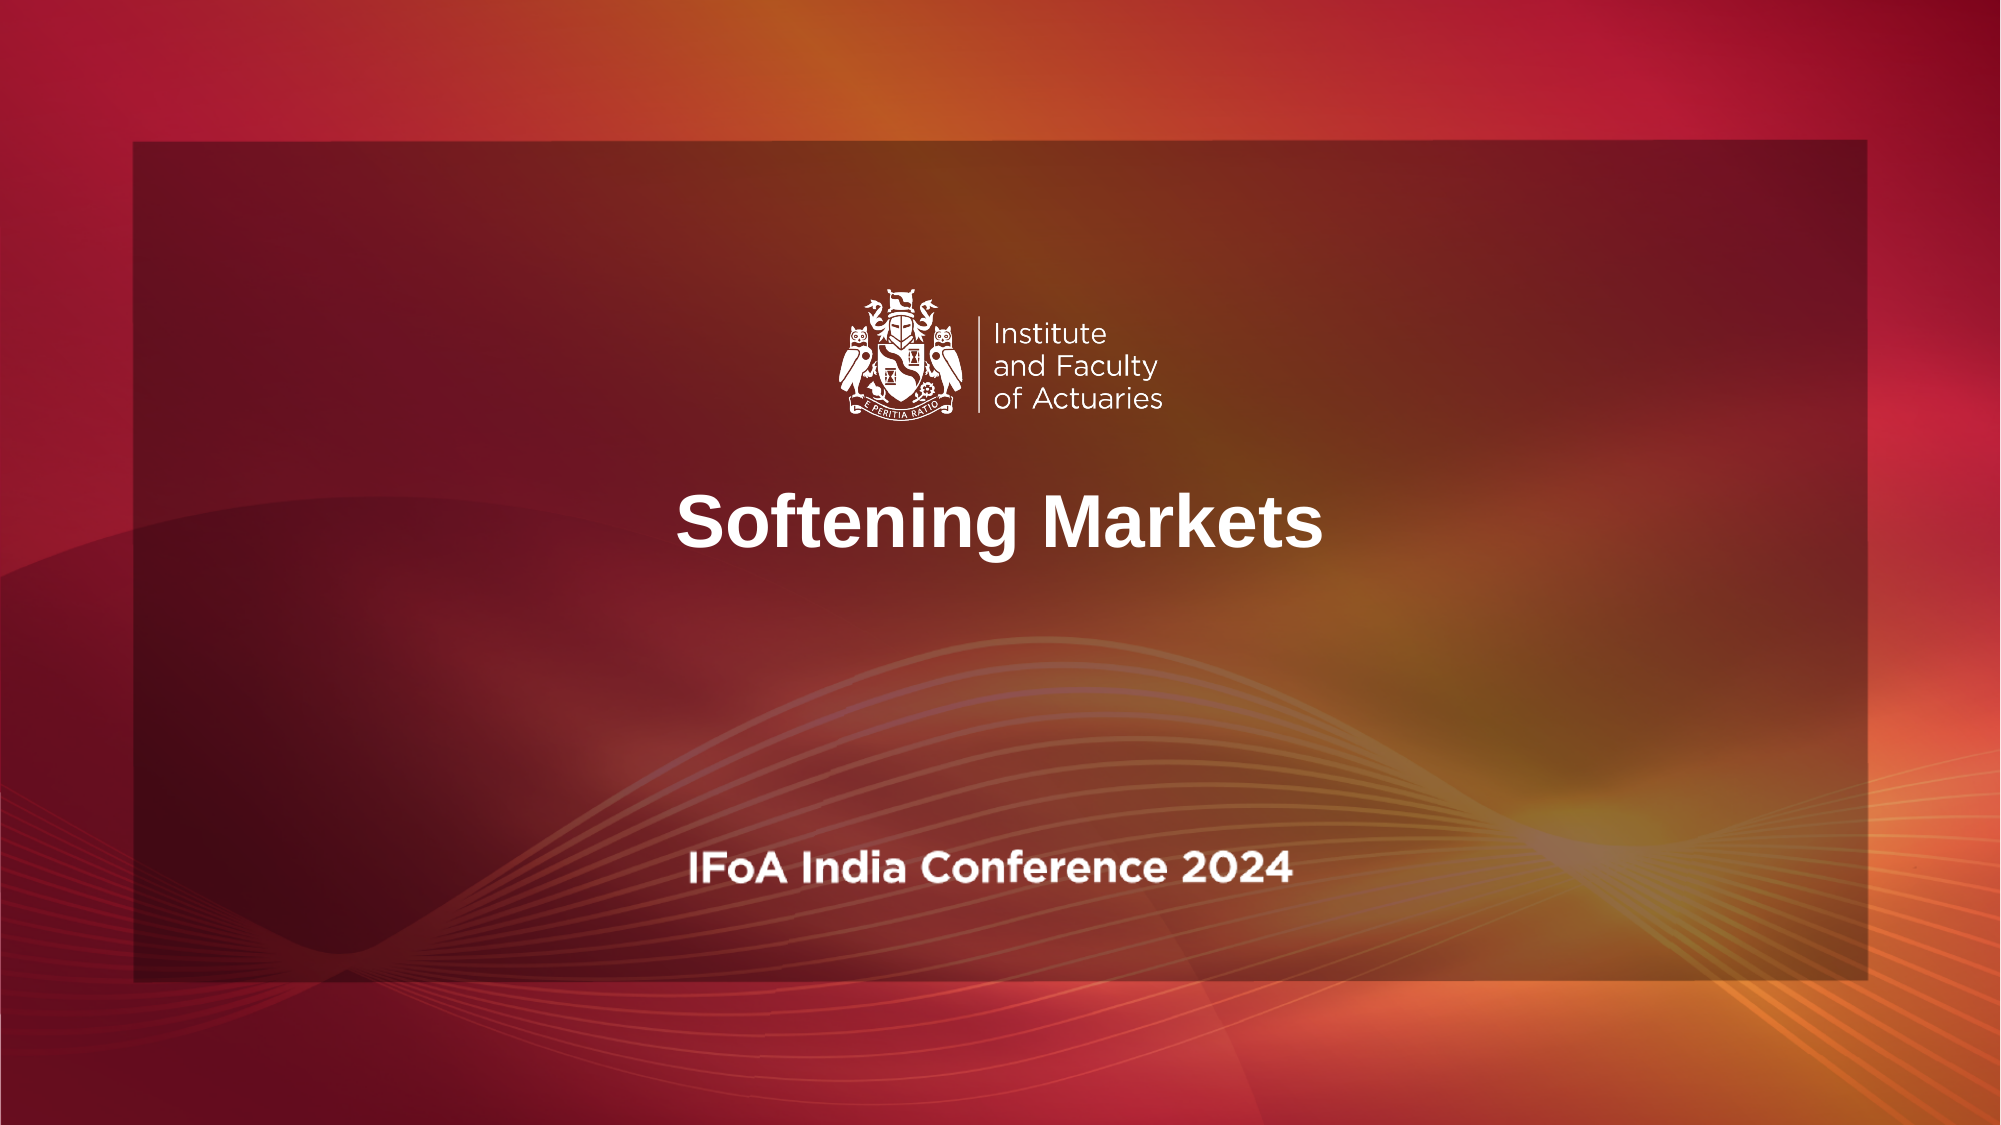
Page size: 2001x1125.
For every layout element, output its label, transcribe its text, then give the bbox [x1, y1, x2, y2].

picture [0, 0, 2001, 1125]
title Softening Markets [247, 464, 1754, 596]
